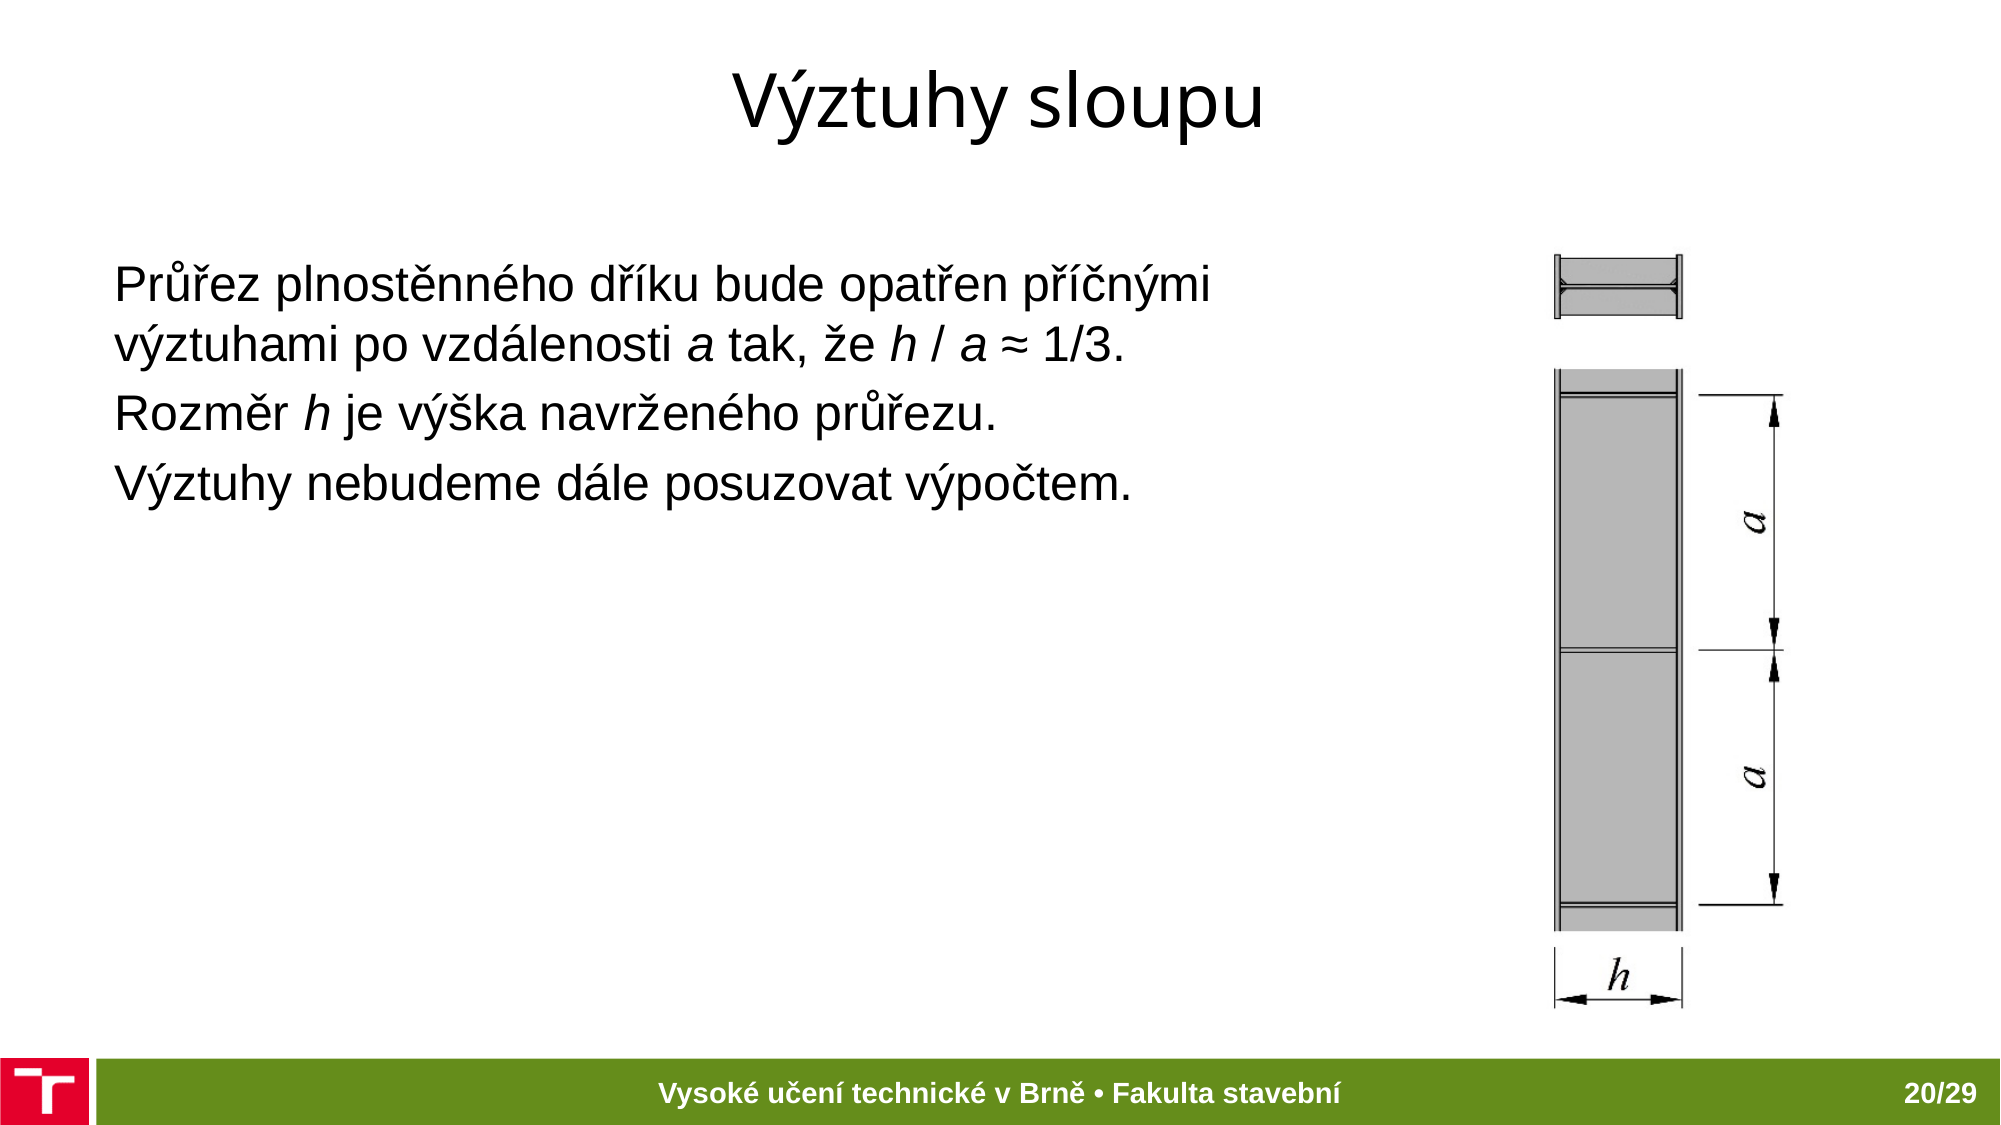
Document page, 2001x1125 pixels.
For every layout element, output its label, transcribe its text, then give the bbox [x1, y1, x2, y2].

picture [0, 1058, 89, 1125]
picture [1531, 244, 1795, 1016]
title Výztuhy sloupu [99, 45, 1900, 209]
list Průřez plnostěnného dříku bude opatřen příčnými výztuhami po vzdálenosti a tak, že h / a ≈ 1/3. Rozměr h je výška navrženého průřezu. Výztuhy nebudeme dále posuzovat výpočtem. [99, 243, 1426, 1005]
